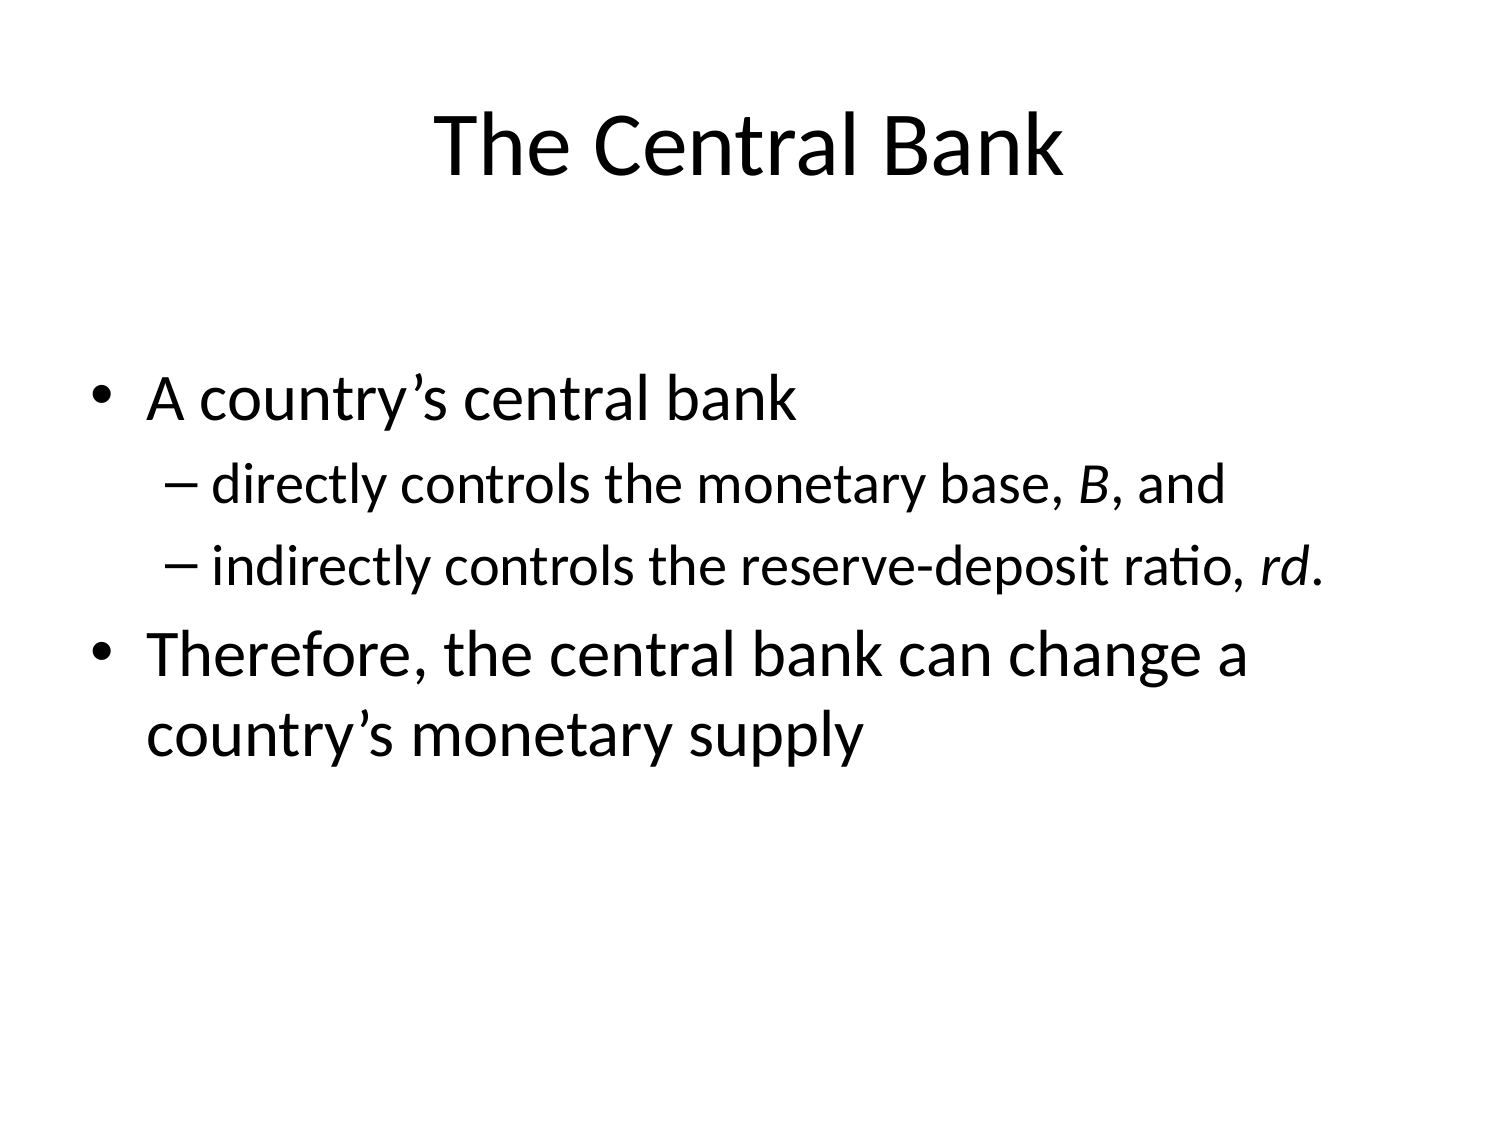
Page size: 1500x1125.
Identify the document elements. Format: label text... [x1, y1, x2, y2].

title The Central Bank [75, 45, 1425, 233]
